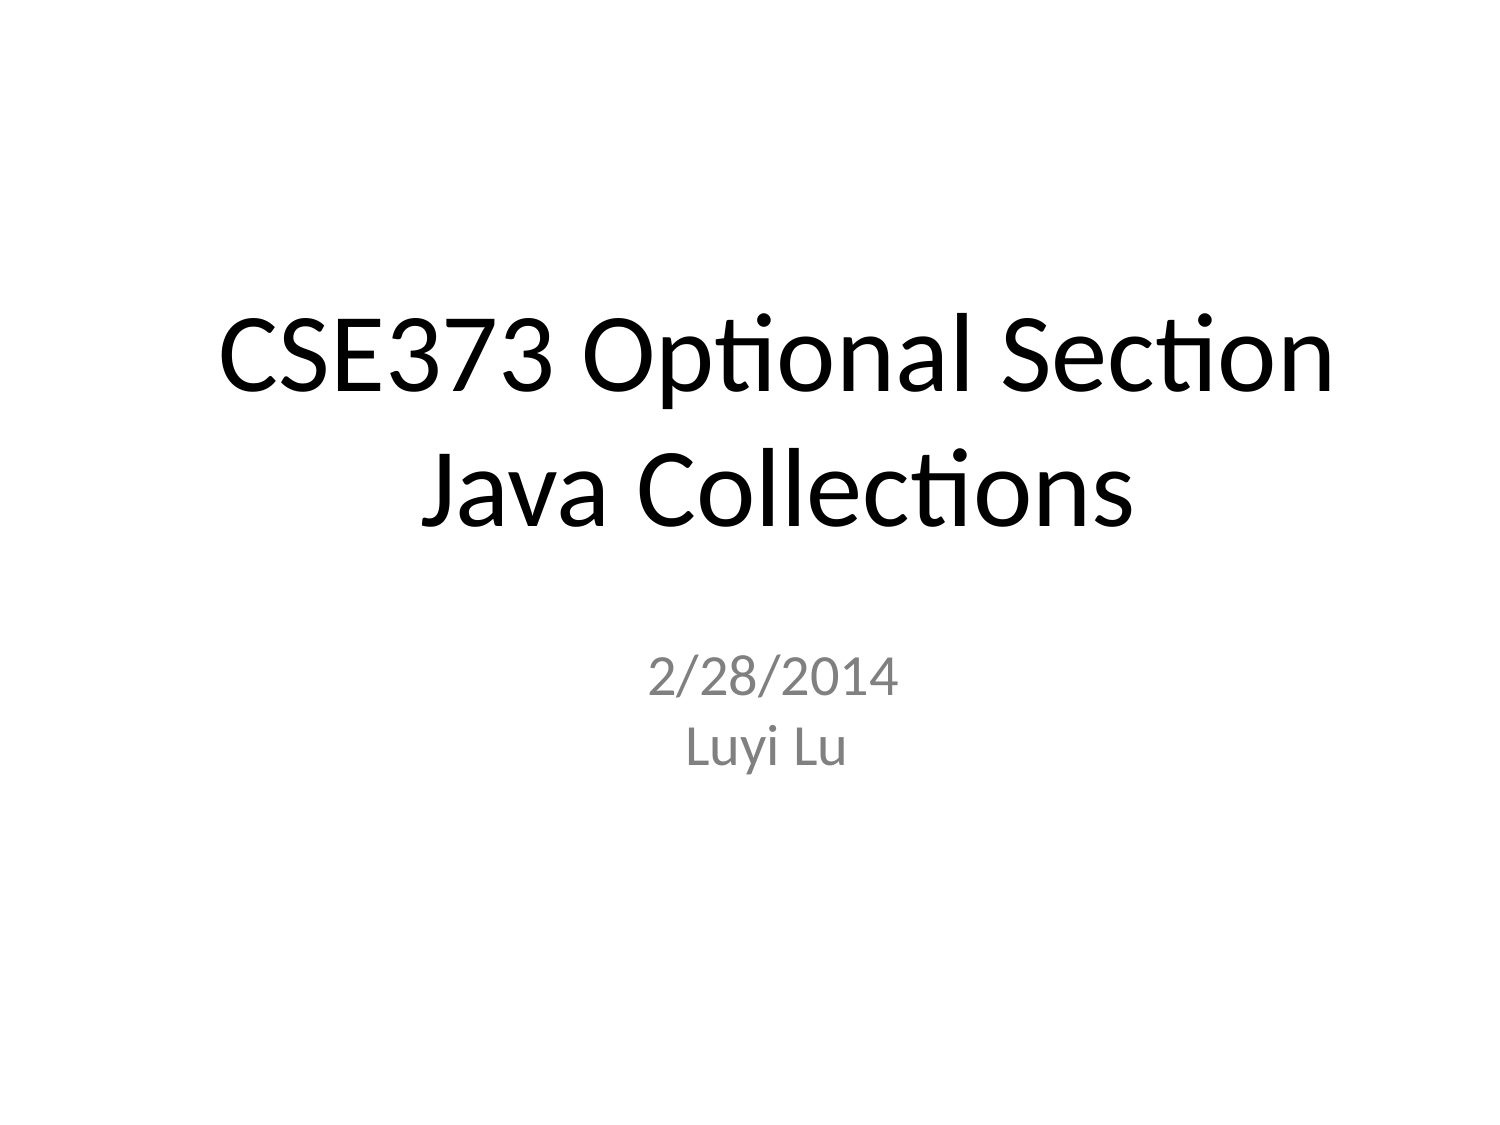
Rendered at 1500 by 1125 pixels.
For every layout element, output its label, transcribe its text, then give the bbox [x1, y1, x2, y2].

text_box CSE373 Optional Section Java Collections [74, 271, 1481, 557]
text_box 2/28/2014 Luyi Lu [507, 629, 1040, 830]
